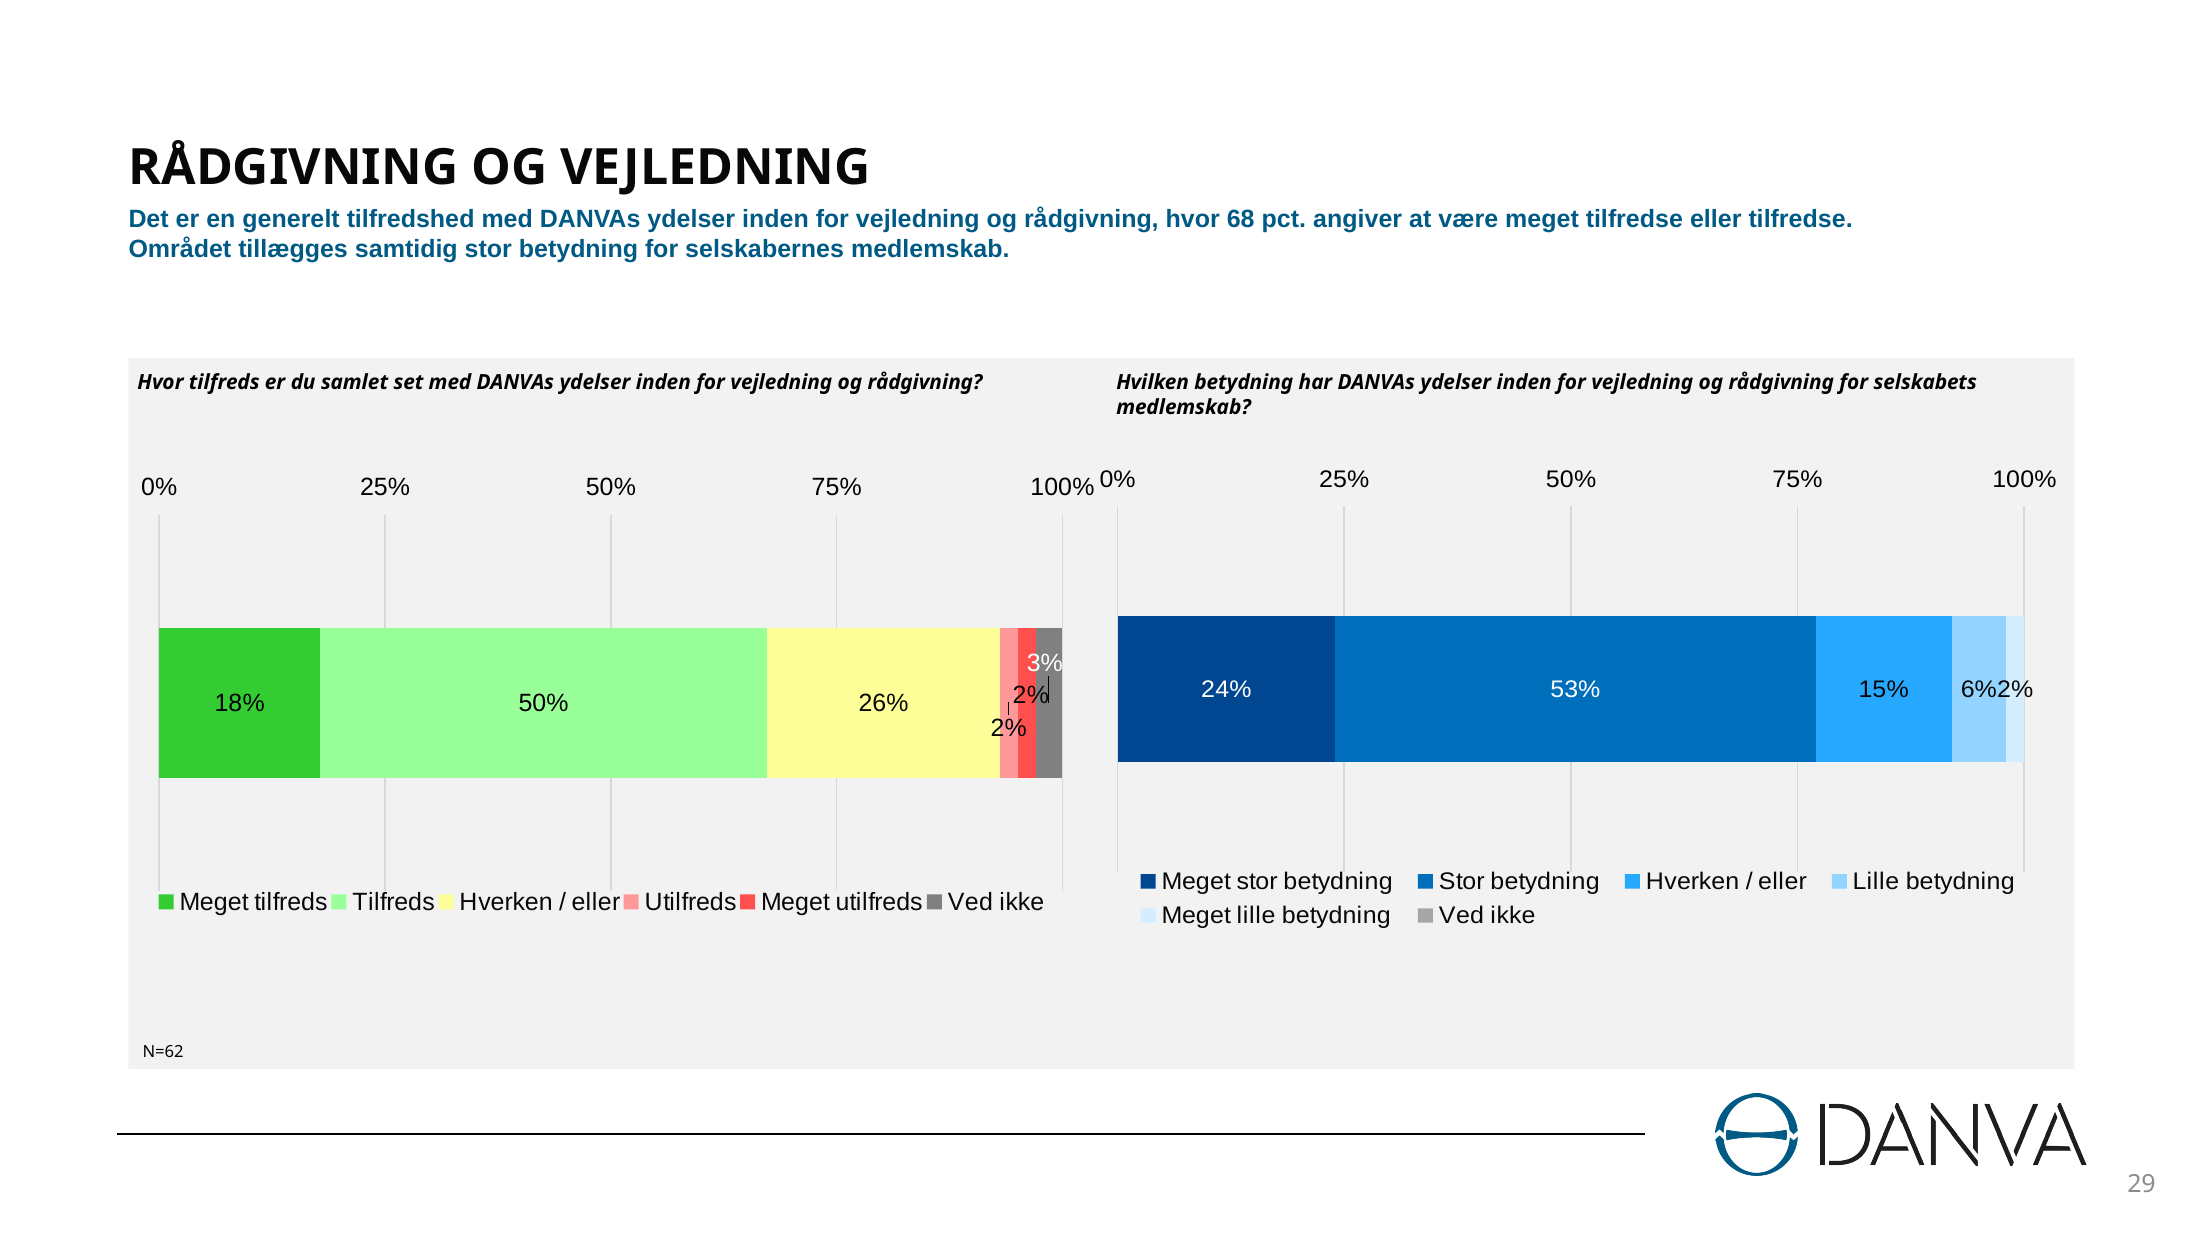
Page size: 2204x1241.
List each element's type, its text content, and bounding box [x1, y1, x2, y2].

text_box 29 [1656, 1151, 2171, 1218]
text_box Det er en generelt tilfredshed med DANVAs ydelser inden for vejledning og rådgivning, hvor 68 pct. angiver at være meget tilfredse eller tilfredse. Området tillægges samtidig stor betydning for selskabernes medlemskab. [128, 202, 2075, 356]
text_box [126, 956, 2077, 1071]
chart [128, 391, 1095, 1023]
text_box Hvilken betydning har DANVAs ydelser inden for vejledning og rådgivning for selskabets medlemskab? [1101, 361, 2076, 426]
text_box Hvor tilfreds er du samlet set med DANVAs ydelser inden for vejledning og rådgivning? [122, 361, 1077, 401]
chart [1097, 466, 2075, 952]
picture [1715, 1093, 2087, 1151]
title RÅDGIVNING OG VEJLEDNING [128, 113, 1986, 192]
text_box [126, 356, 2077, 466]
text_box N=62 [127, 1033, 240, 1069]
picture [1715, 1093, 1749, 1126]
